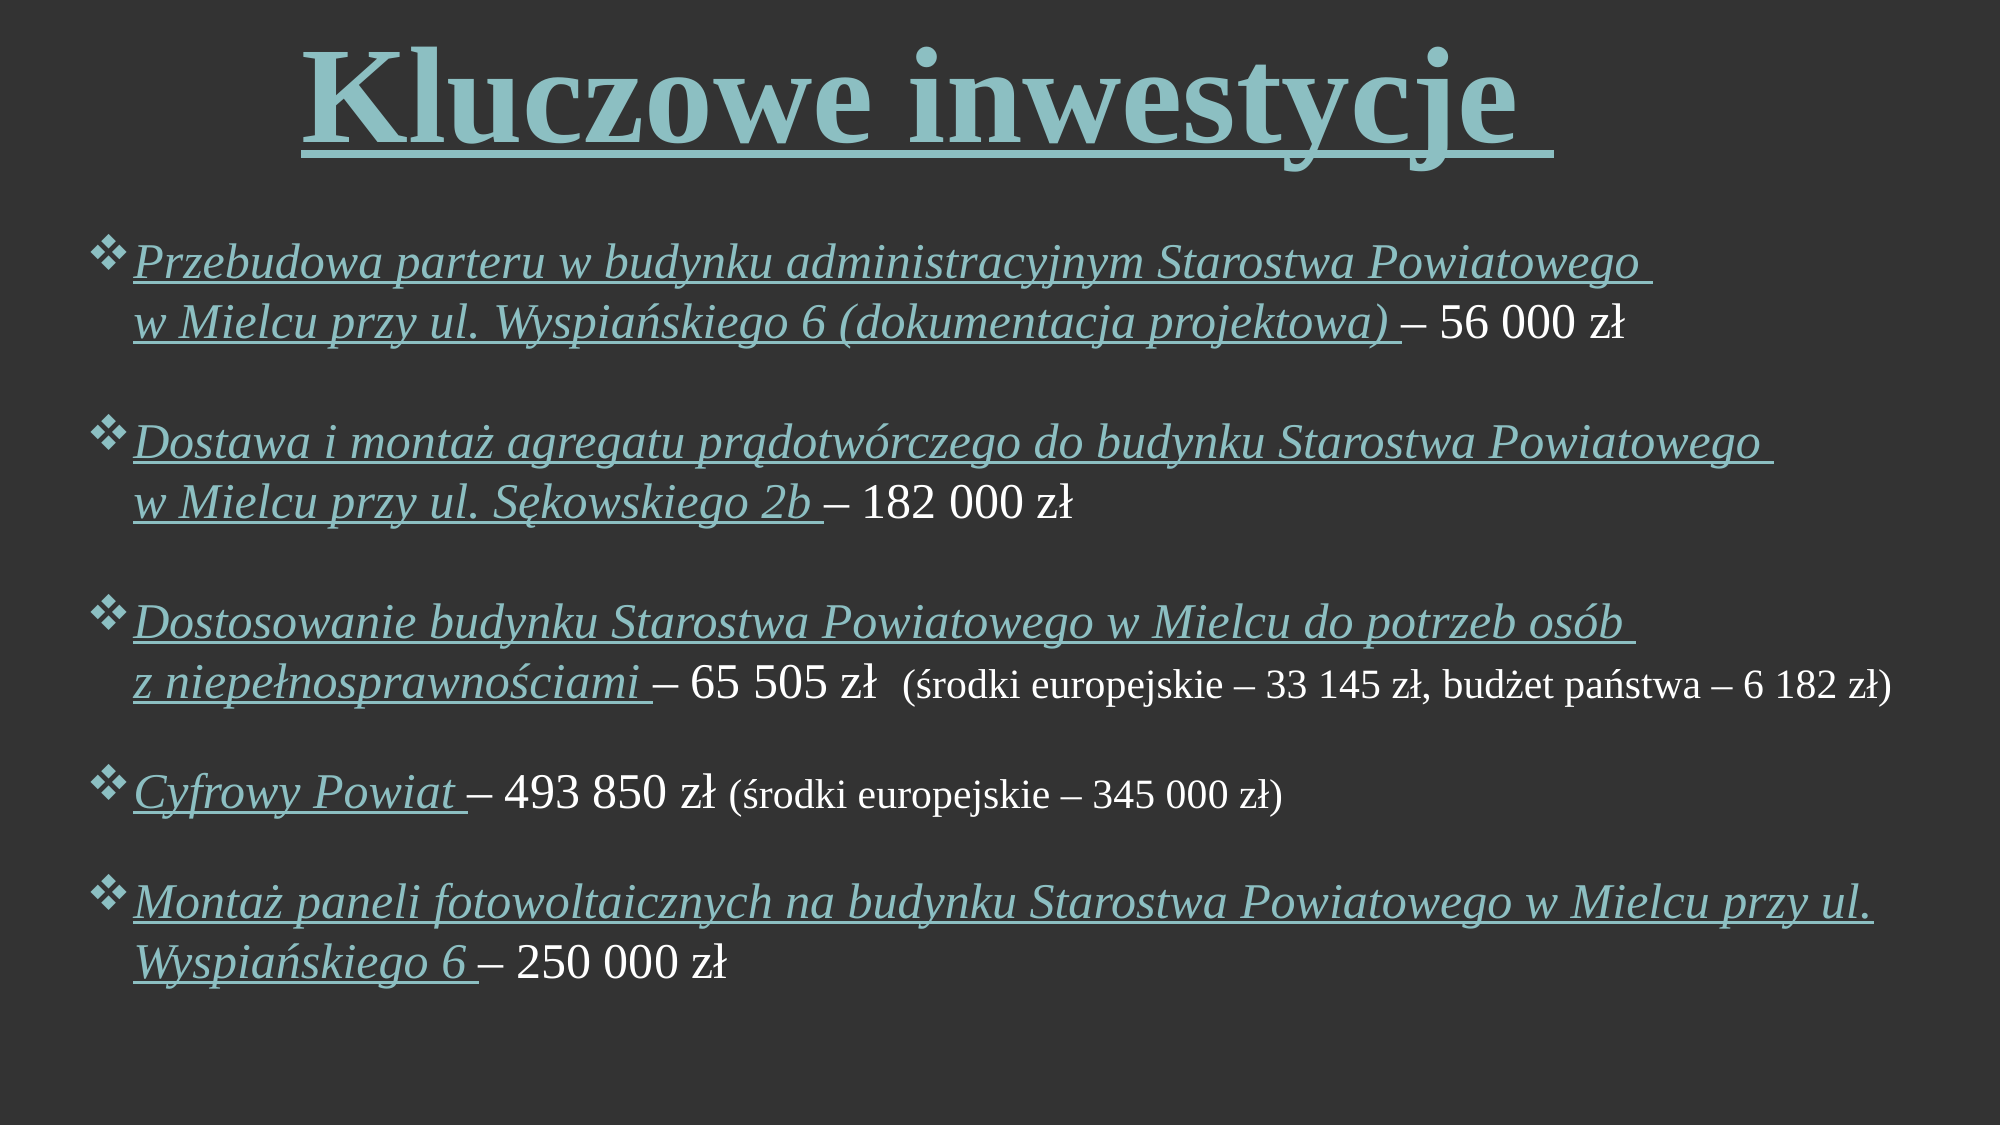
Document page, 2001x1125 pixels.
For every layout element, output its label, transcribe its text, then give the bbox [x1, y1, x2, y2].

text_box Przebudowa parteru w budynku administracyjnym Starostwa Powiatowego w Mielcu przy ul. Wyspiańskiego 6 (dokumentacja projektowa) – 56 000 zł Dostawa i montaż agregatu prądotwórczego do budynku Starostwa Powiatowego w Mielcu przy ul. Sękowskiego 2b – 182 000 zł Dostosowanie budynku Starostwa Powiatowego w Mielcu do potrzeb osób z niepełnosprawnościami – 65 505 zł (środki europejskie – 33 145 zł, budżet państwa – 6 182 zł) Cyfrowy Powiat – 493 850 zł (środki europejskie – 345 000 zł) Montaż paneli fotowoltaicznych na budynku Starostwa Powiatowego w Mielcu przy ul. Wyspiańskiego 6 – 250 000 zł [71, 220, 1922, 996]
subtitle Kluczowe inwestycje [144, 16, 1711, 176]
